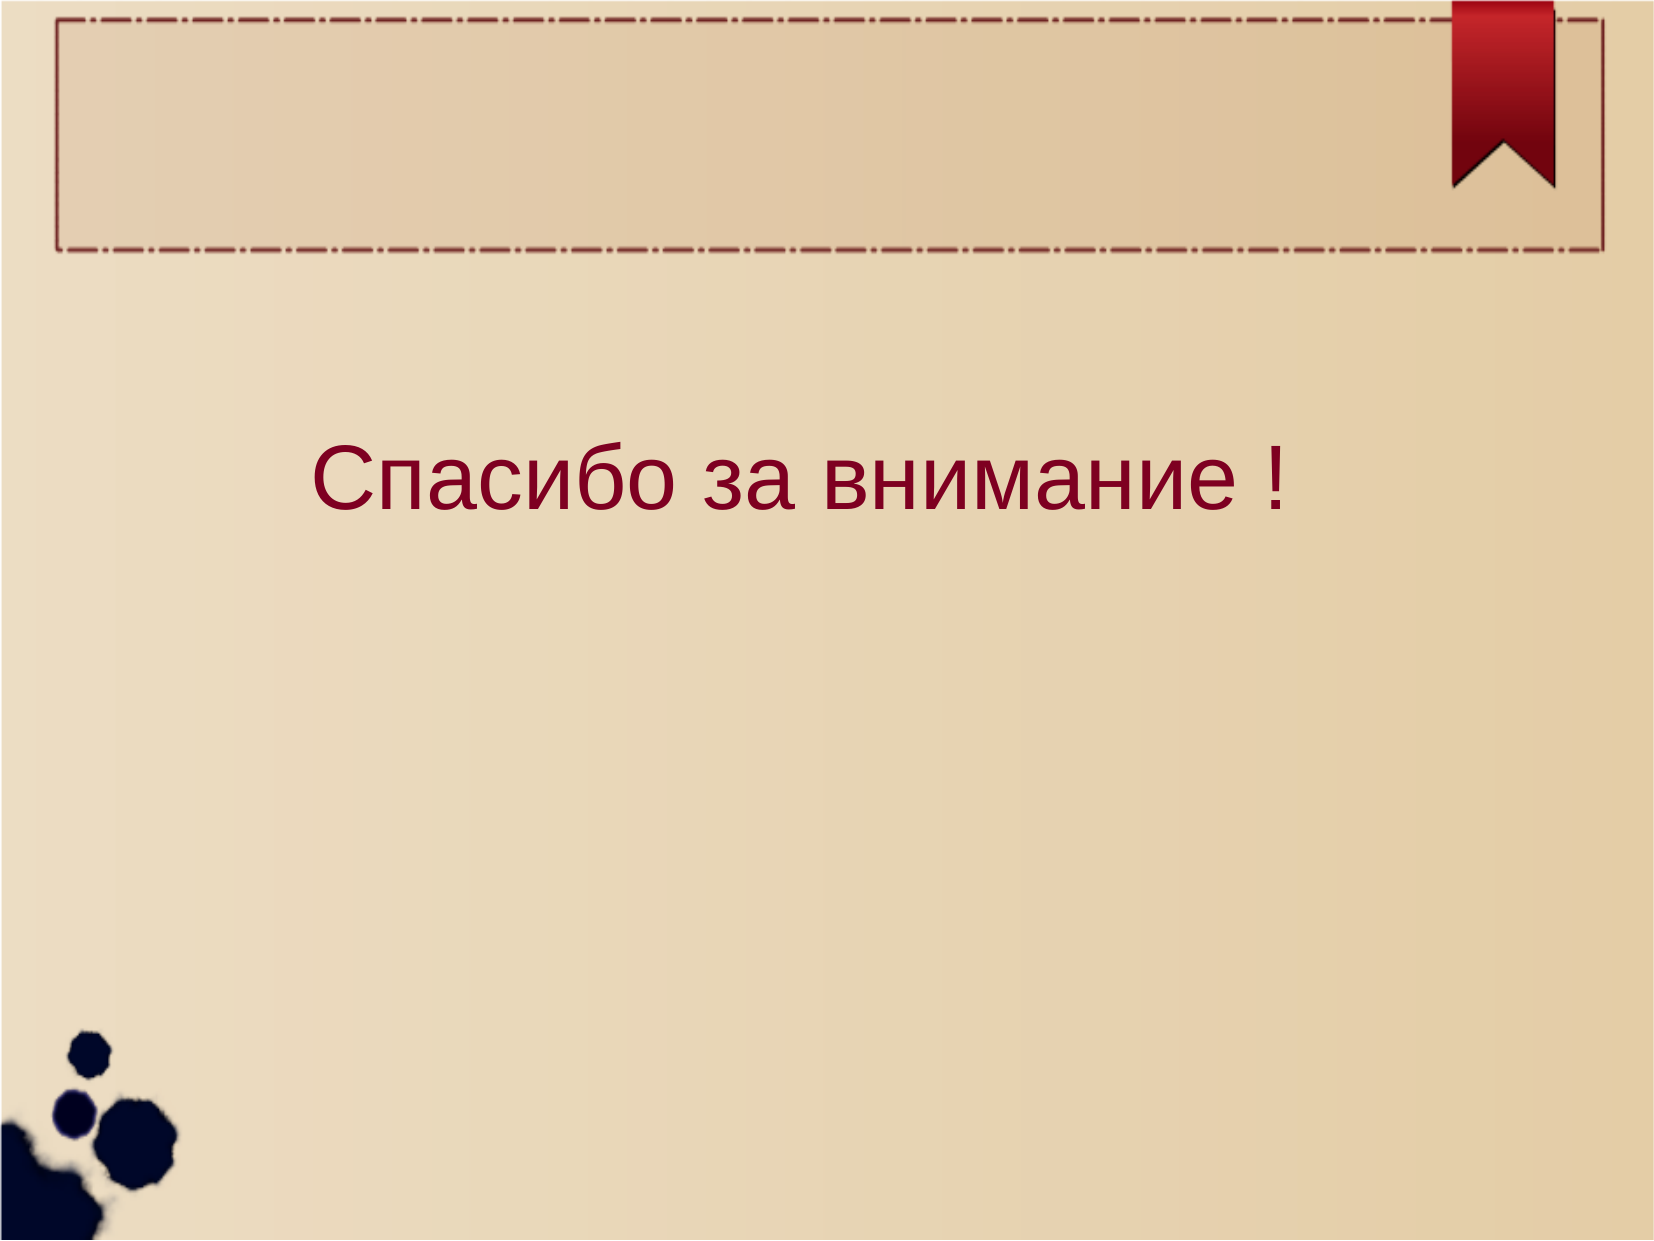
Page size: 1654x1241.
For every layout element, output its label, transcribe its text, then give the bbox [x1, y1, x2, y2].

text_box Спасибо за внимание ! [136, 59, 1465, 899]
picture [0, 0, 1654, 1240]
